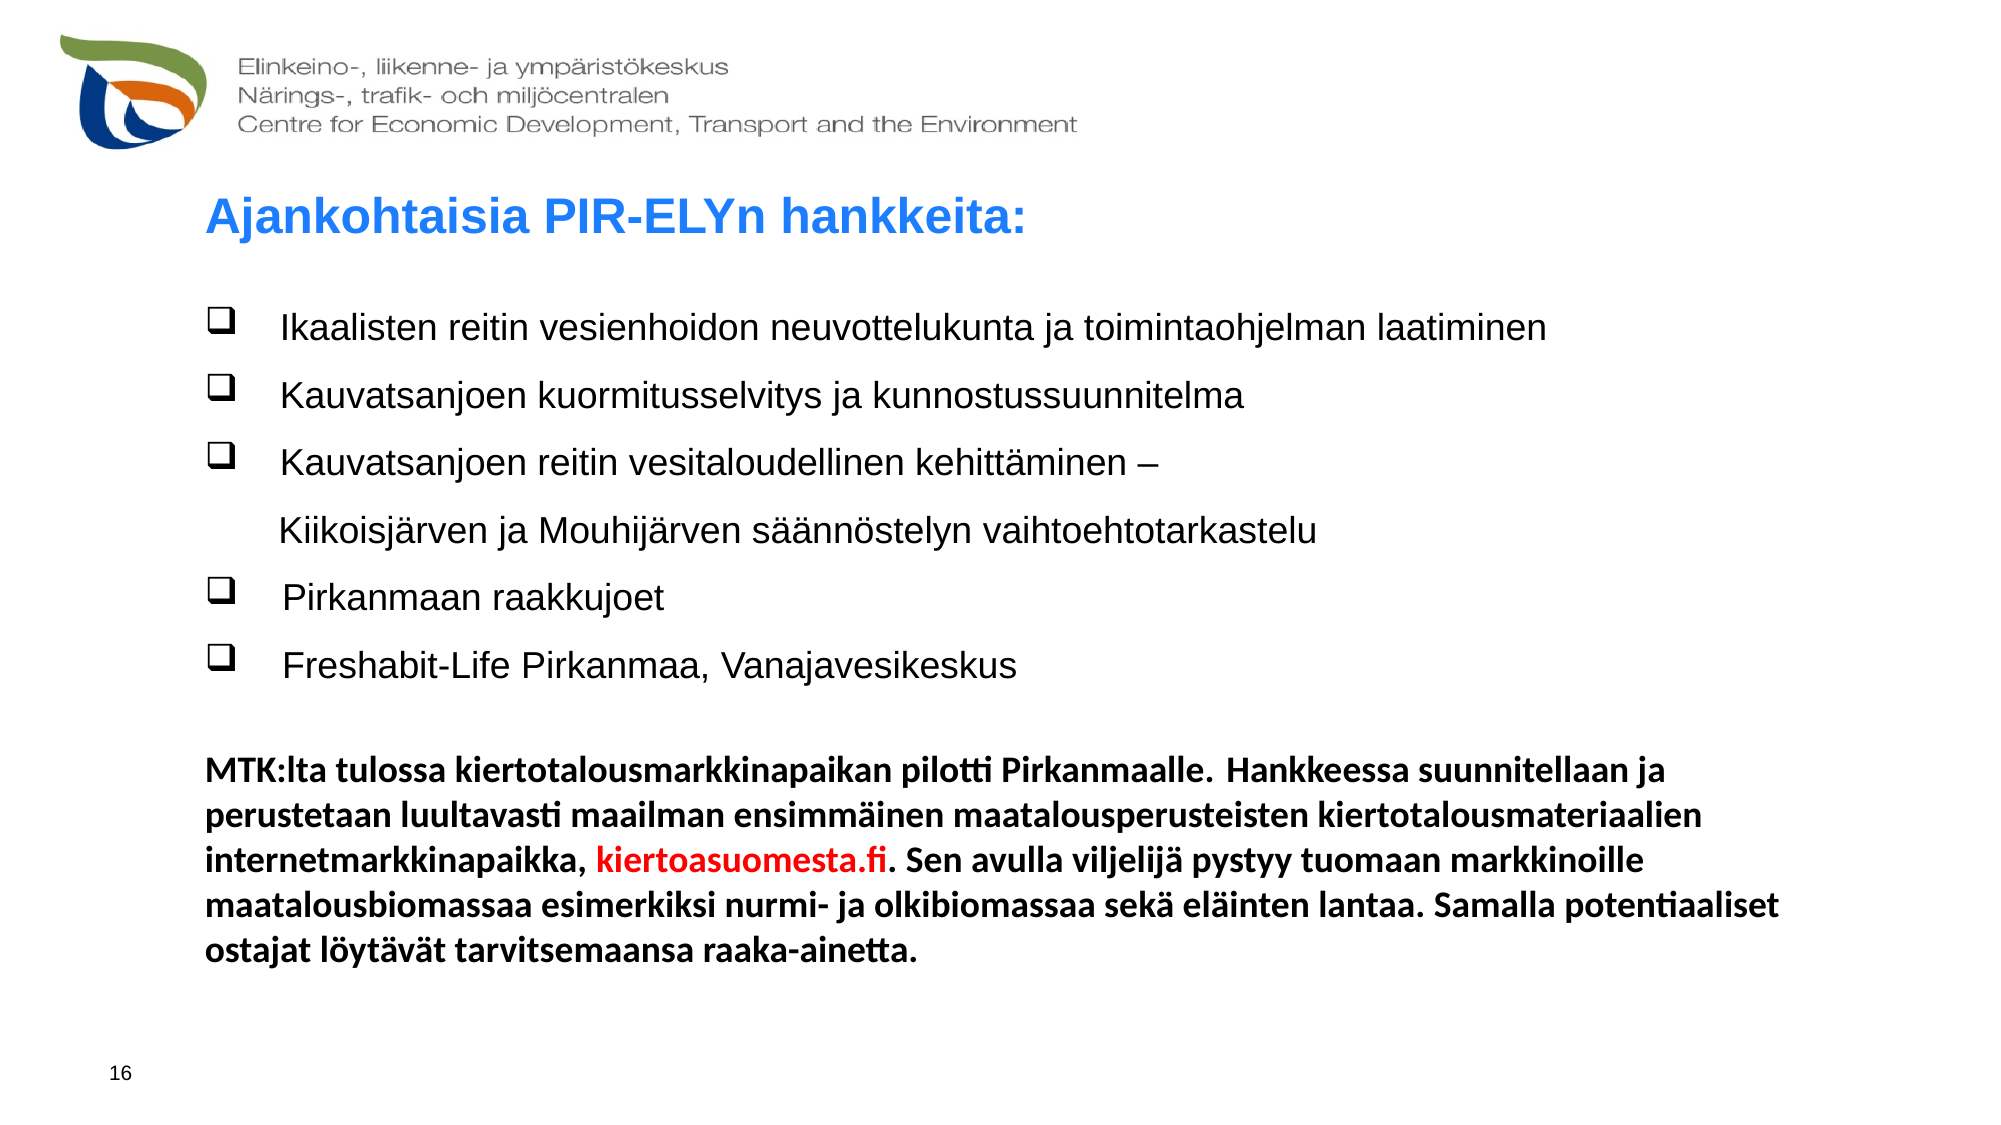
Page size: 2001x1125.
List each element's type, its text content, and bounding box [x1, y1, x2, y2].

picture [17, 1, 1126, 179]
text_box Ajankohtaisia PIR-ELYn hankkeita: Ikaalisten reitin vesienhoidon neuvottelukunta ja toimintaohjelman laatiminen Kauvatsanjoen kuormitusselvitys ja kunnostussuunnitelma Kauvatsanjoen reitin vesitaloudellinen kehittäminen – Kiikoisjärven ja Mouhijärven säännöstelyn vaihtoehtotarkastelu Pirkanmaan raakkujoet Freshabit-Life Pirkanmaa, Vanajavesikeskus MTK:lta tulossa kiertotalousmarkkinapaikan pilotti Pirkanmaalle. Hankkeessa suunnitellaan ja perustetaan luultavasti maailman ensimmäinen maatalousperusteisten kiertotalousmateriaalien internetmarkkinapaikka, kiertoasuomesta.fi. Sen avulla viljelijä pystyy tuomaan markkinoille maatalousbiomassaa esimerkiksi nurmi- ja olkibiomassaa sekä eläinten lantaa. Samalla potentiaaliset ostajat löytävät tarvitsemaansa raaka-ainetta. [189, 175, 1878, 1125]
slide_number 16 [54, 1042, 148, 1102]
